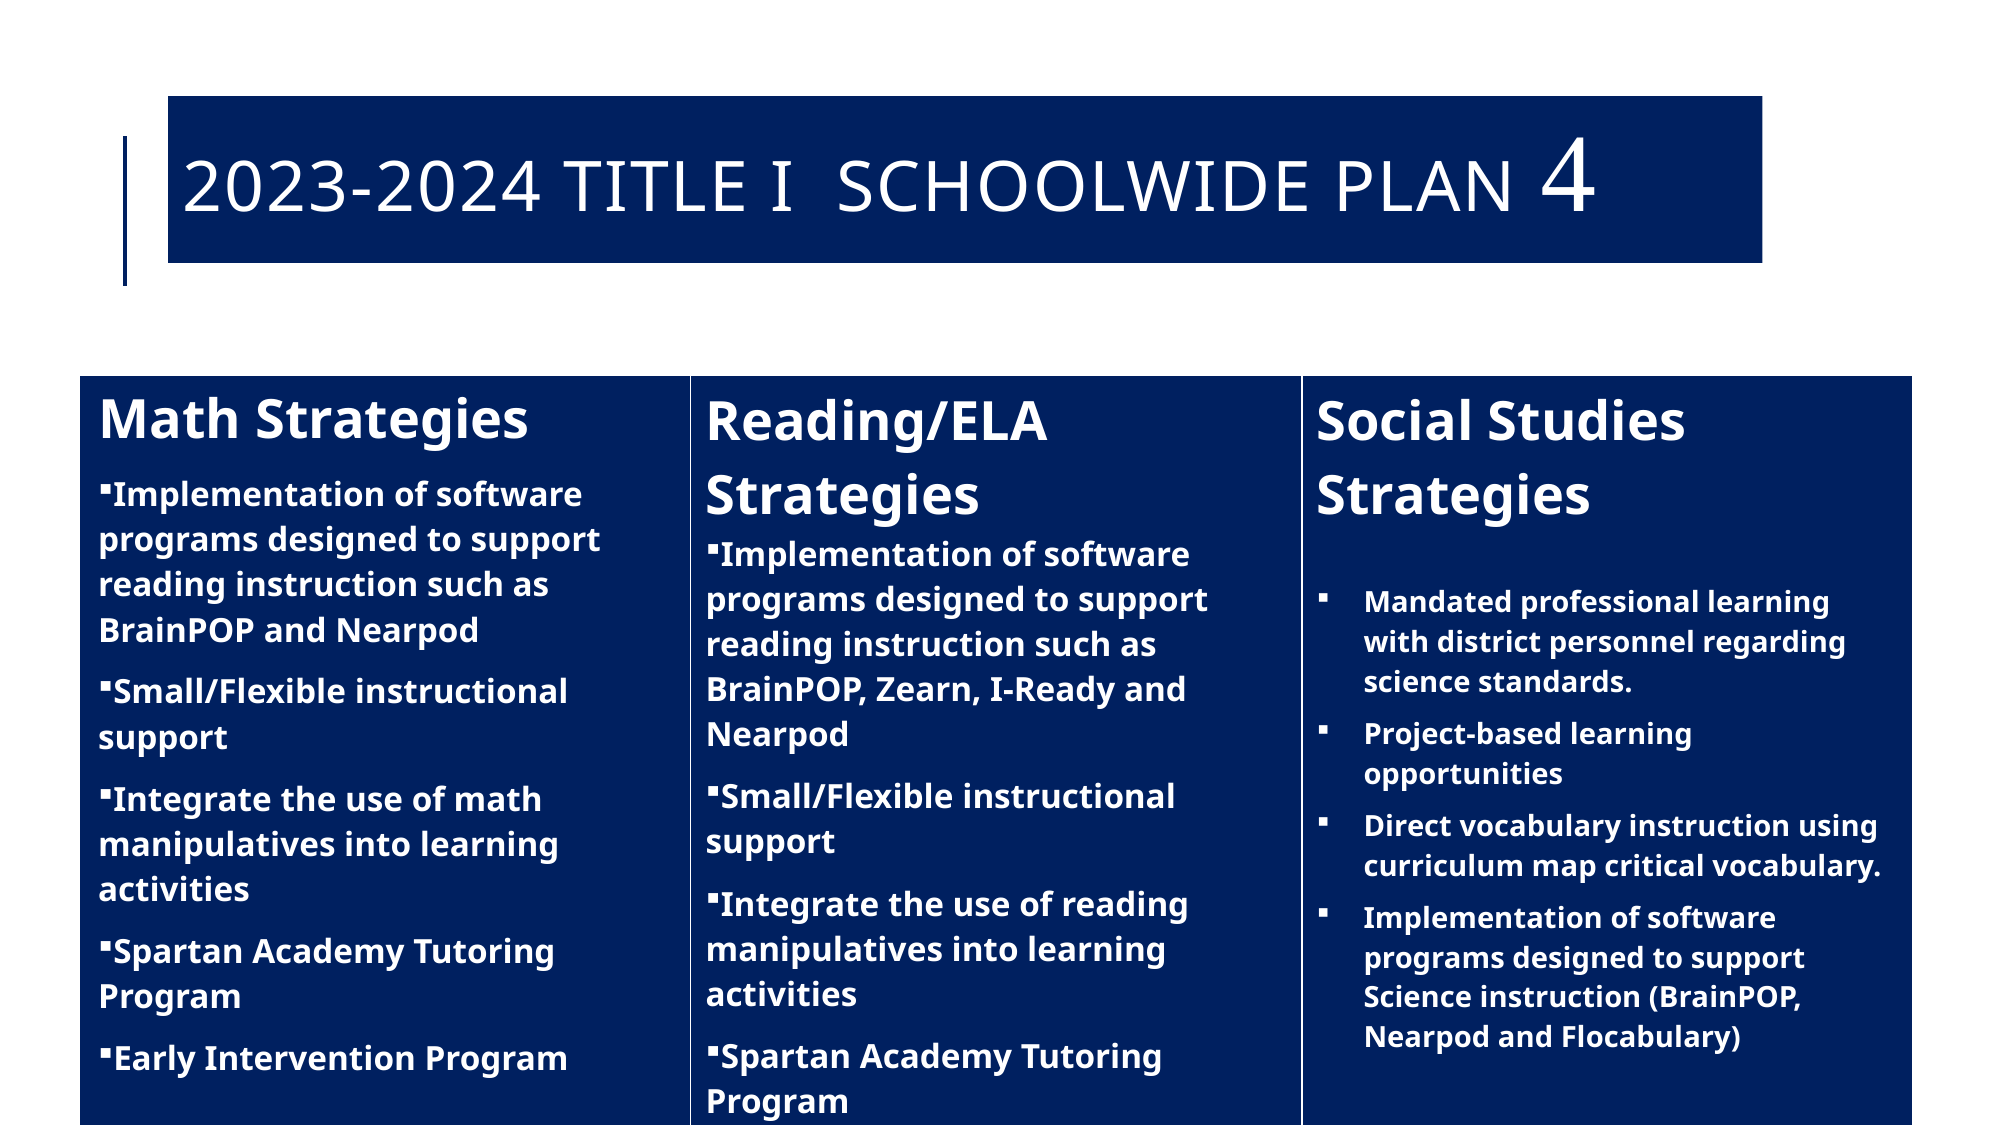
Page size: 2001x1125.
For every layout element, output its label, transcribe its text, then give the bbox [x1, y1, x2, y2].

table_header Reading/ELA Strategies Implementation of software programs designed to support reading instruction such as BrainPOP, Zearn, I-Ready and Nearpod Small/Flexible instructional support Integrate the use of reading manipulatives into learning activities Spartan Academy Tutoring Program Early Intervention Program [691, 376, 1301, 1125]
title 2023-2024 Title I Schoolwide Plan  [168, 96, 1763, 263]
table_header Math Strategies Implementation of software programs designed to support reading instruction such as BrainPOP and Nearpod Small/Flexible instructional support Integrate the use of math manipulatives into learning activities Spartan Academy Tutoring Program Early Intervention Program [80, 376, 690, 1125]
table_header Social Studies Strategies Mandated professional learning with district personnel regarding science standards. Project-based learning opportunities Direct vocabulary instruction using curriculum map critical vocabulary. Implementation of software programs designed to support Science instruction (BrainPOP, Nearpod and Flocabulary) [1303, 376, 1912, 1125]
